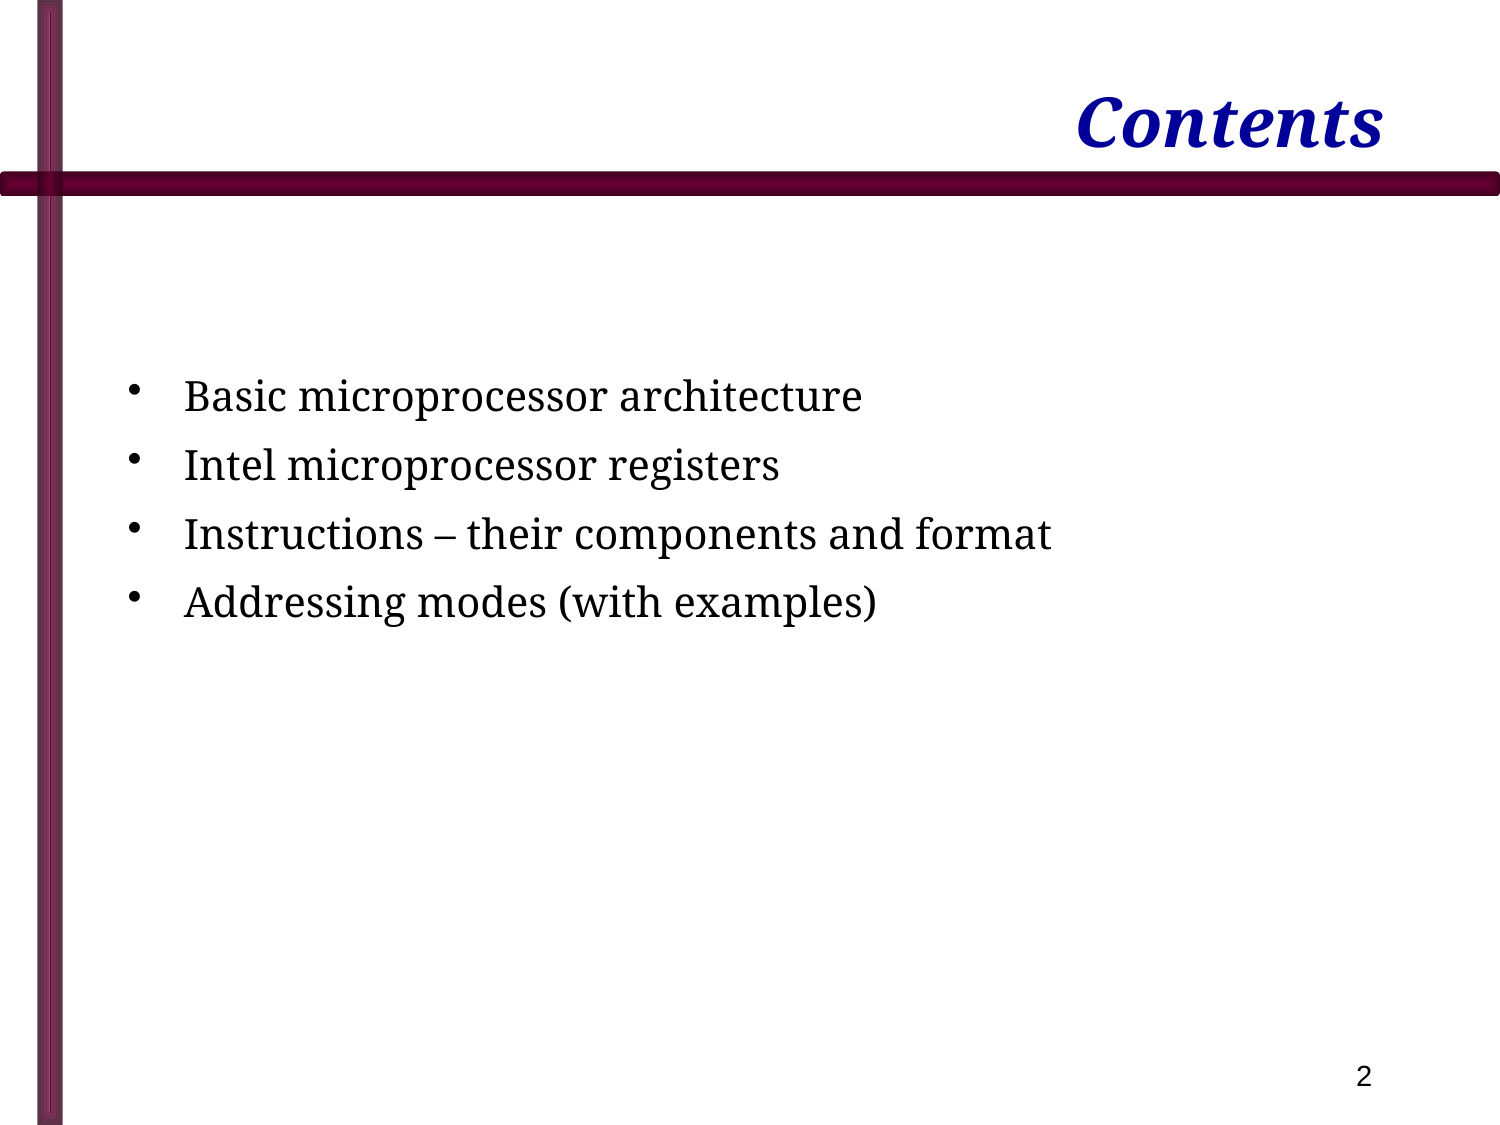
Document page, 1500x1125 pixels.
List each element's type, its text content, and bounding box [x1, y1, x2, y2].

title Contents [125, 24, 1400, 169]
list Basic microprocessor architecture Intel microprocessor registers Instructions – their components and format Addressing modes (with examples) [112, 224, 1388, 1000]
slide_number 2 [1074, 1037, 1388, 1113]
